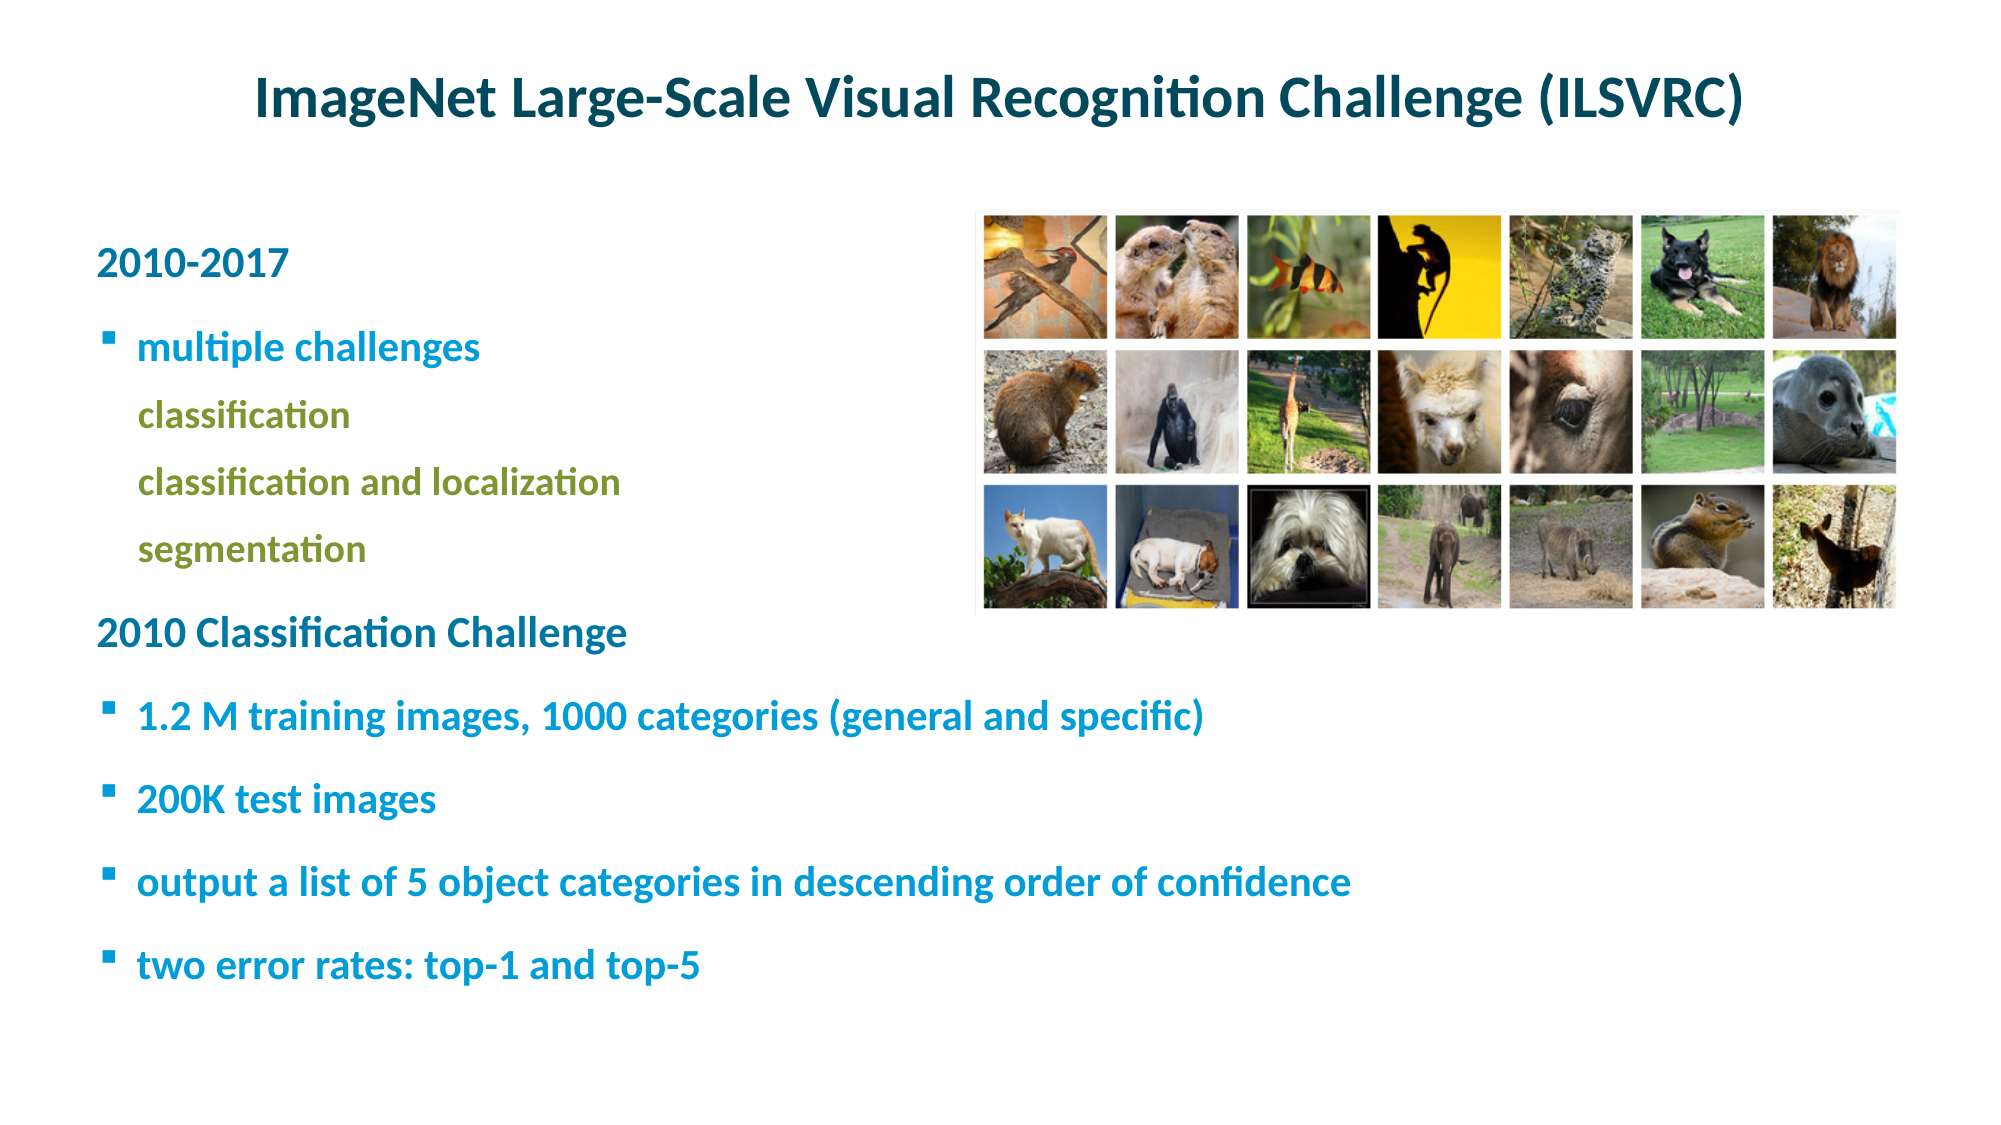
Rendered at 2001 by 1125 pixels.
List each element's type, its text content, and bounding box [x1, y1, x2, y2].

title ImageNet Large-Scale Visual Recognition Challenge (ILSVRC) [99, 24, 1900, 163]
picture [974, 209, 1901, 616]
list 2010-2017 multiple challenges classification classification and localization segmentation 2010 Classification Challenge 1.2 M training images, 1000 categories (general and specific) 200K test images output a list of 5 object categories in descending order of confidence two error rates: top-1 and top-5 [66, 224, 1667, 1005]
